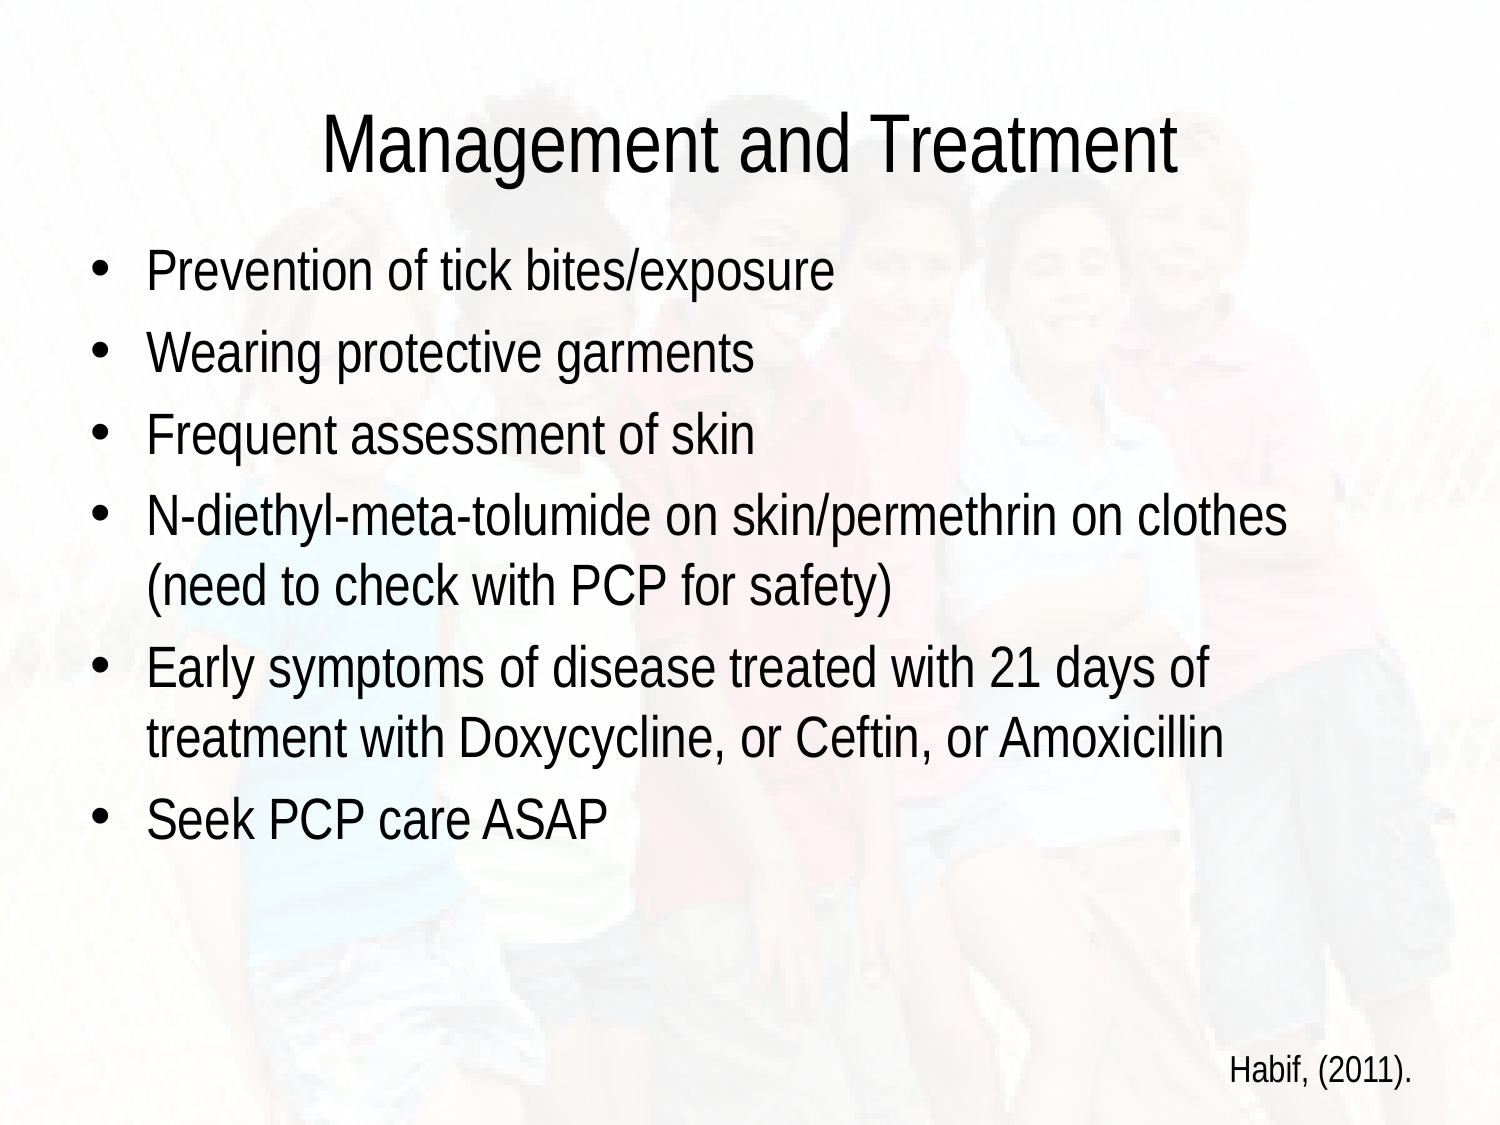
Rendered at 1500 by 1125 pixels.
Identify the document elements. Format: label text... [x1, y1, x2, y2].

title Management and Treatment [75, 45, 1425, 224]
list Prevention of tick bites/exposure Wearing protective garments Frequent assessment of skin N-diethyl-meta-tolumide on skin/permethrin on clothes (need to check with PCP for safety) Early symptoms of disease treated with 21 days of treatment with Doxycycline, or Ceftin, or Amoxicillin Seek PCP care ASAP [75, 224, 1425, 968]
text_box Habif, (2011). [1214, 1037, 1436, 1098]
